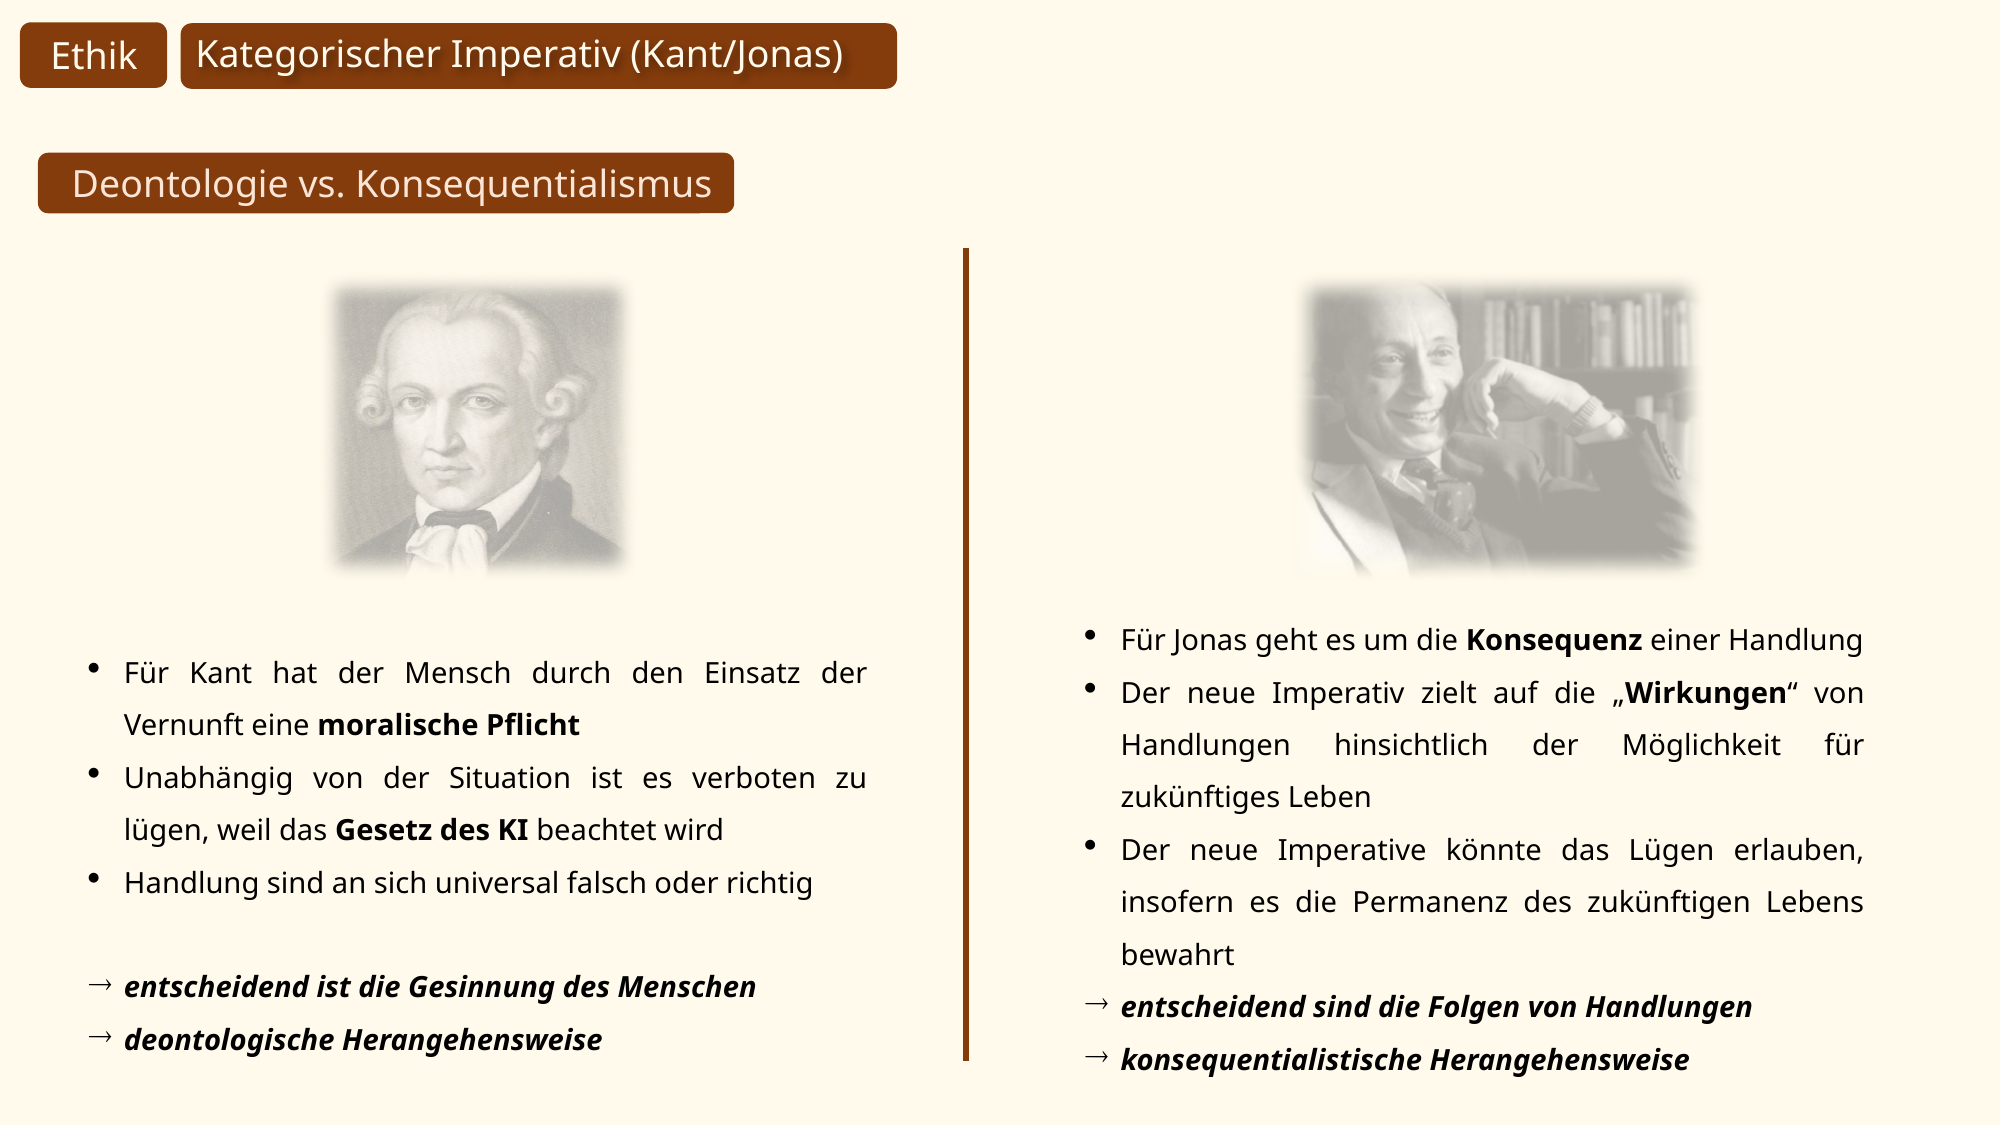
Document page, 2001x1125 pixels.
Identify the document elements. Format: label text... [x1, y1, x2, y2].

text_box Kategorischer Imperativ (Kant/Jonas) [180, 3, 1069, 101]
text_box [18, 21, 165, 89]
text_box Deontologie vs. Konsequentialismus [56, 152, 1071, 213]
picture [317, 270, 640, 584]
picture [1289, 270, 1709, 584]
text_box [36, 151, 730, 215]
text_box Für Jonas geht es um die Konsequenz einer Handlung Der neue Imperativ zielt auf die „Wirkungen“ von Handlungen hinsichtlich der Möglichkeit für zukünftiges Leben Der neue Imperative könnte das Lügen erlauben, insofern es die Permanenz des zukünftigen Lebens bewahrt entscheidend sind die Folgen von Handlungen konsequentialistische Herangehensweise [1070, 596, 1880, 1084]
text_box Für Kant hat der Mensch durch den Einsatz der Vernunft eine moralische Pflicht Unabhängig von der Situation ist es verboten zu lügen, weil das Gesetz des KI beachtet wird Handlung sind an sich universal falsch oder richtig entscheidend ist die Gesinnung des Menschen deontologische Herangehensweise [74, 629, 883, 1064]
text_box Ethik [35, 24, 168, 85]
